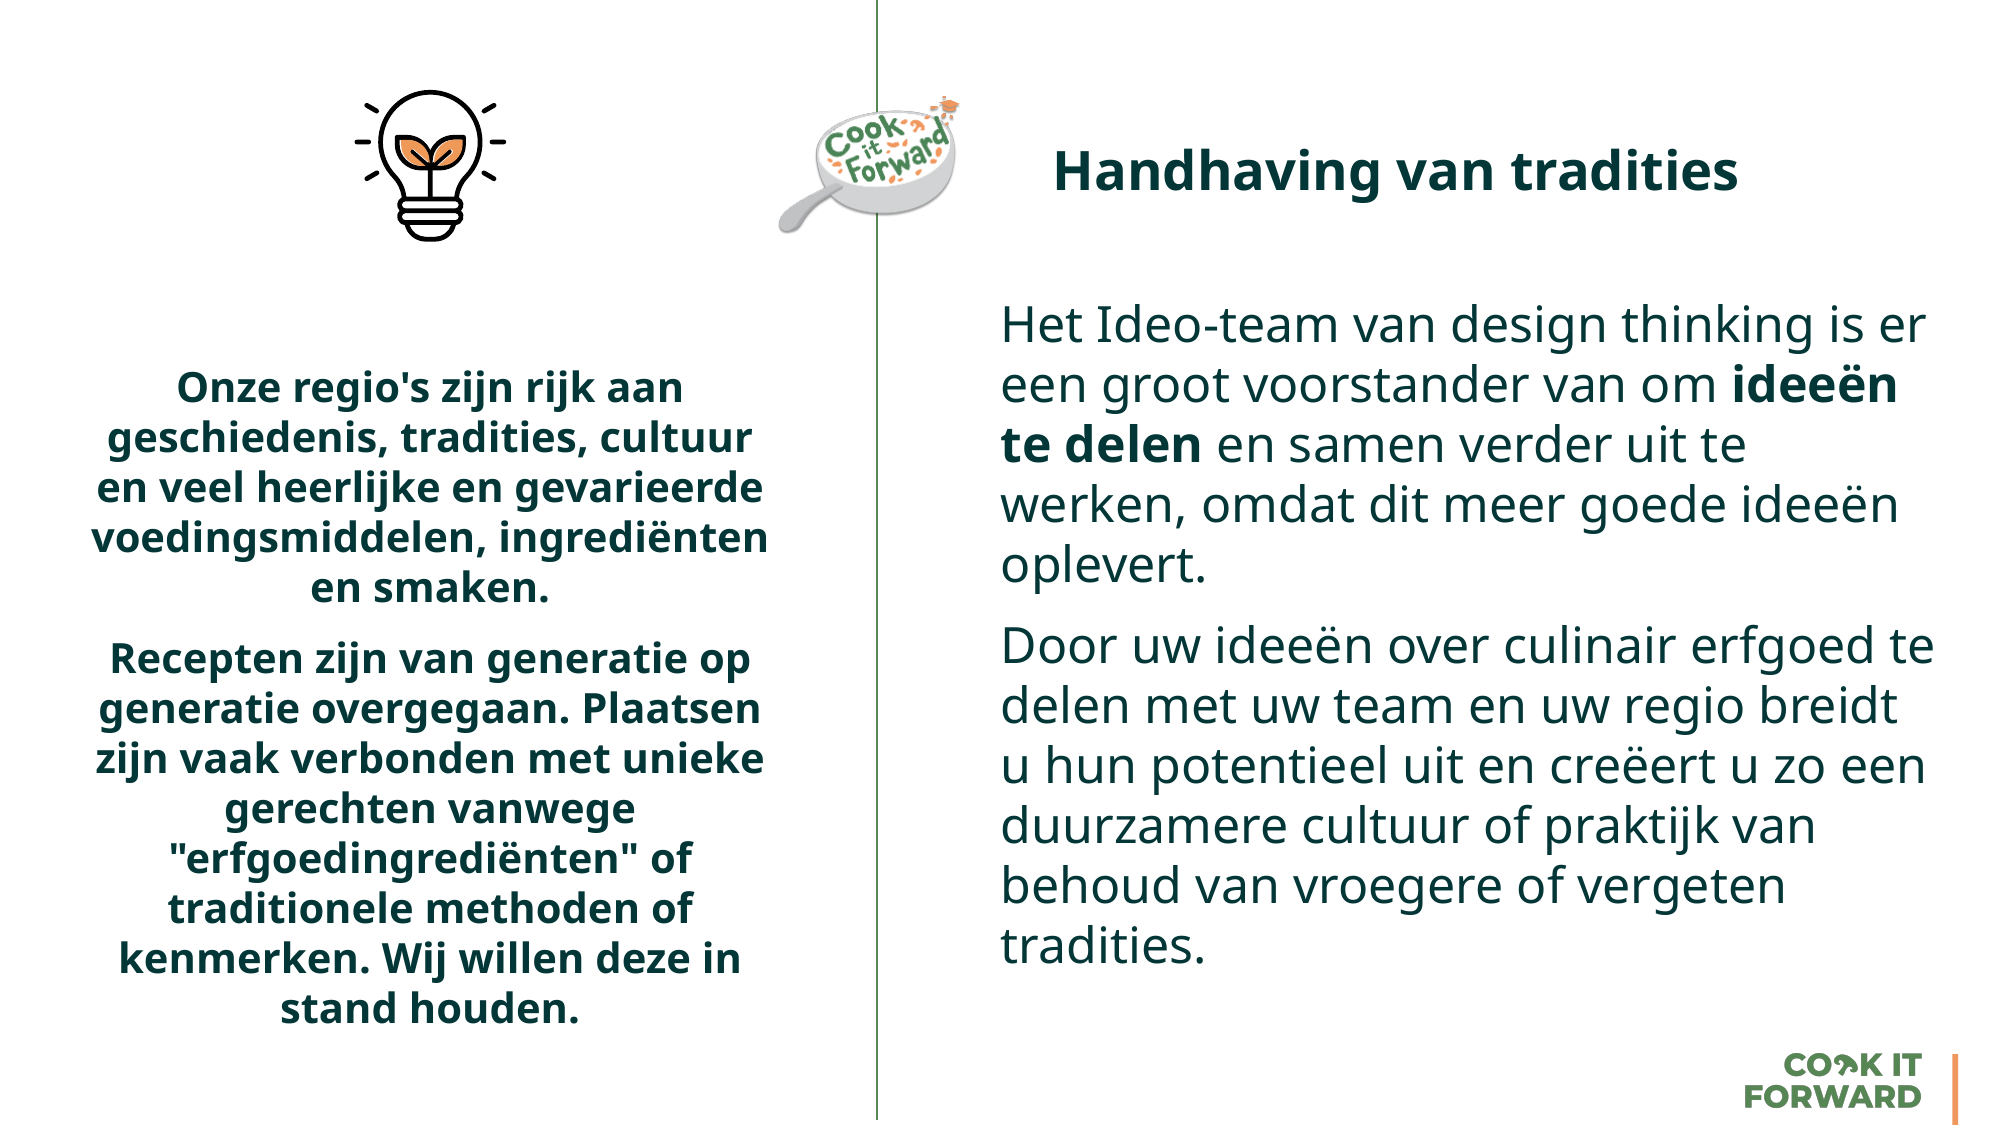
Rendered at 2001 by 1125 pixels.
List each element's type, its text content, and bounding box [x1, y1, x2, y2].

list Onze regio's zijn rijk aan geschiedenis, tradities, cultuur en veel heerlijke en gevarieerde voedingsmiddelen, ingrediënten en smaken. Recepten zijn van generatie op generatie overgegaan. Plaatsen zijn vaak verbonden met unieke gerechten vanwege "erfgoedingrediënten" of traditionele methoden of kenmerken. Wij willen deze in stand houden. [61, 352, 799, 917]
list Het Ideo-team van design thinking is er een groot voorstander van om ideeën te delen en samen verder uit te werken, omdat dit meer goede ideeën oplevert. Door uw ideeën over culinair erfgoed te delen met uw team en uw regio breidt u hun potentieel uit en creëert u zo een duurzamere cultuur of praktijk van behoud van vroegere of vergeten tradities. [985, 285, 1953, 897]
picture [776, 95, 963, 237]
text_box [354, 89, 507, 242]
picture [1745, 1053, 1922, 1108]
list Handhaving van tradities [1037, 116, 1885, 257]
